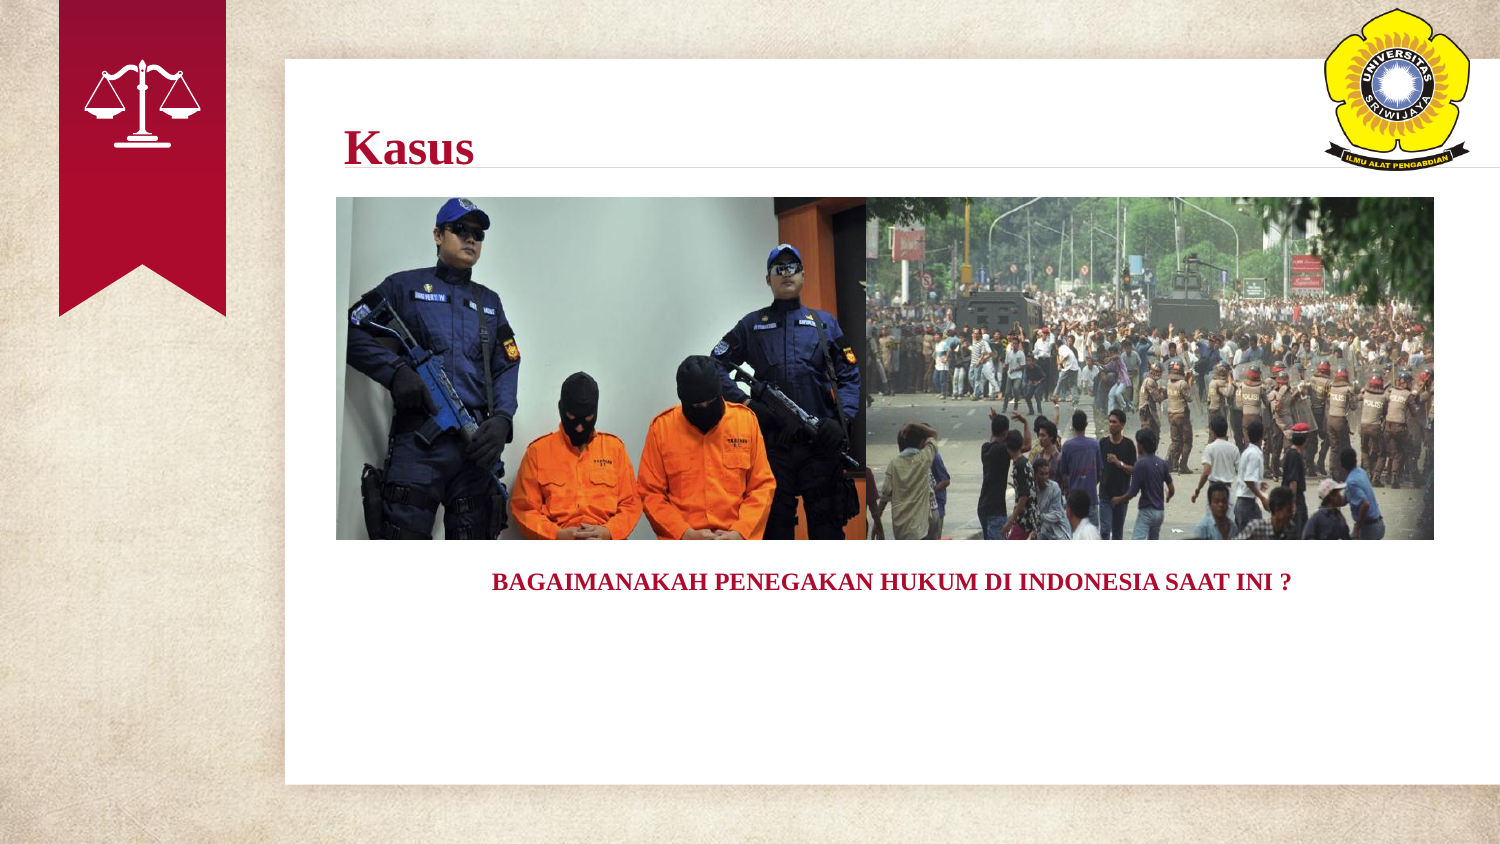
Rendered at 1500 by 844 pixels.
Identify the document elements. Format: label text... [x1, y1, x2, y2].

picture [336, 197, 1434, 541]
picture [0, 0, 1500, 844]
title Kasus [343, 109, 1320, 175]
list BAGAIMANAKAH PENEGAKAN HUKUM DI INDONESIA SAAT INI ? [343, 565, 1441, 753]
